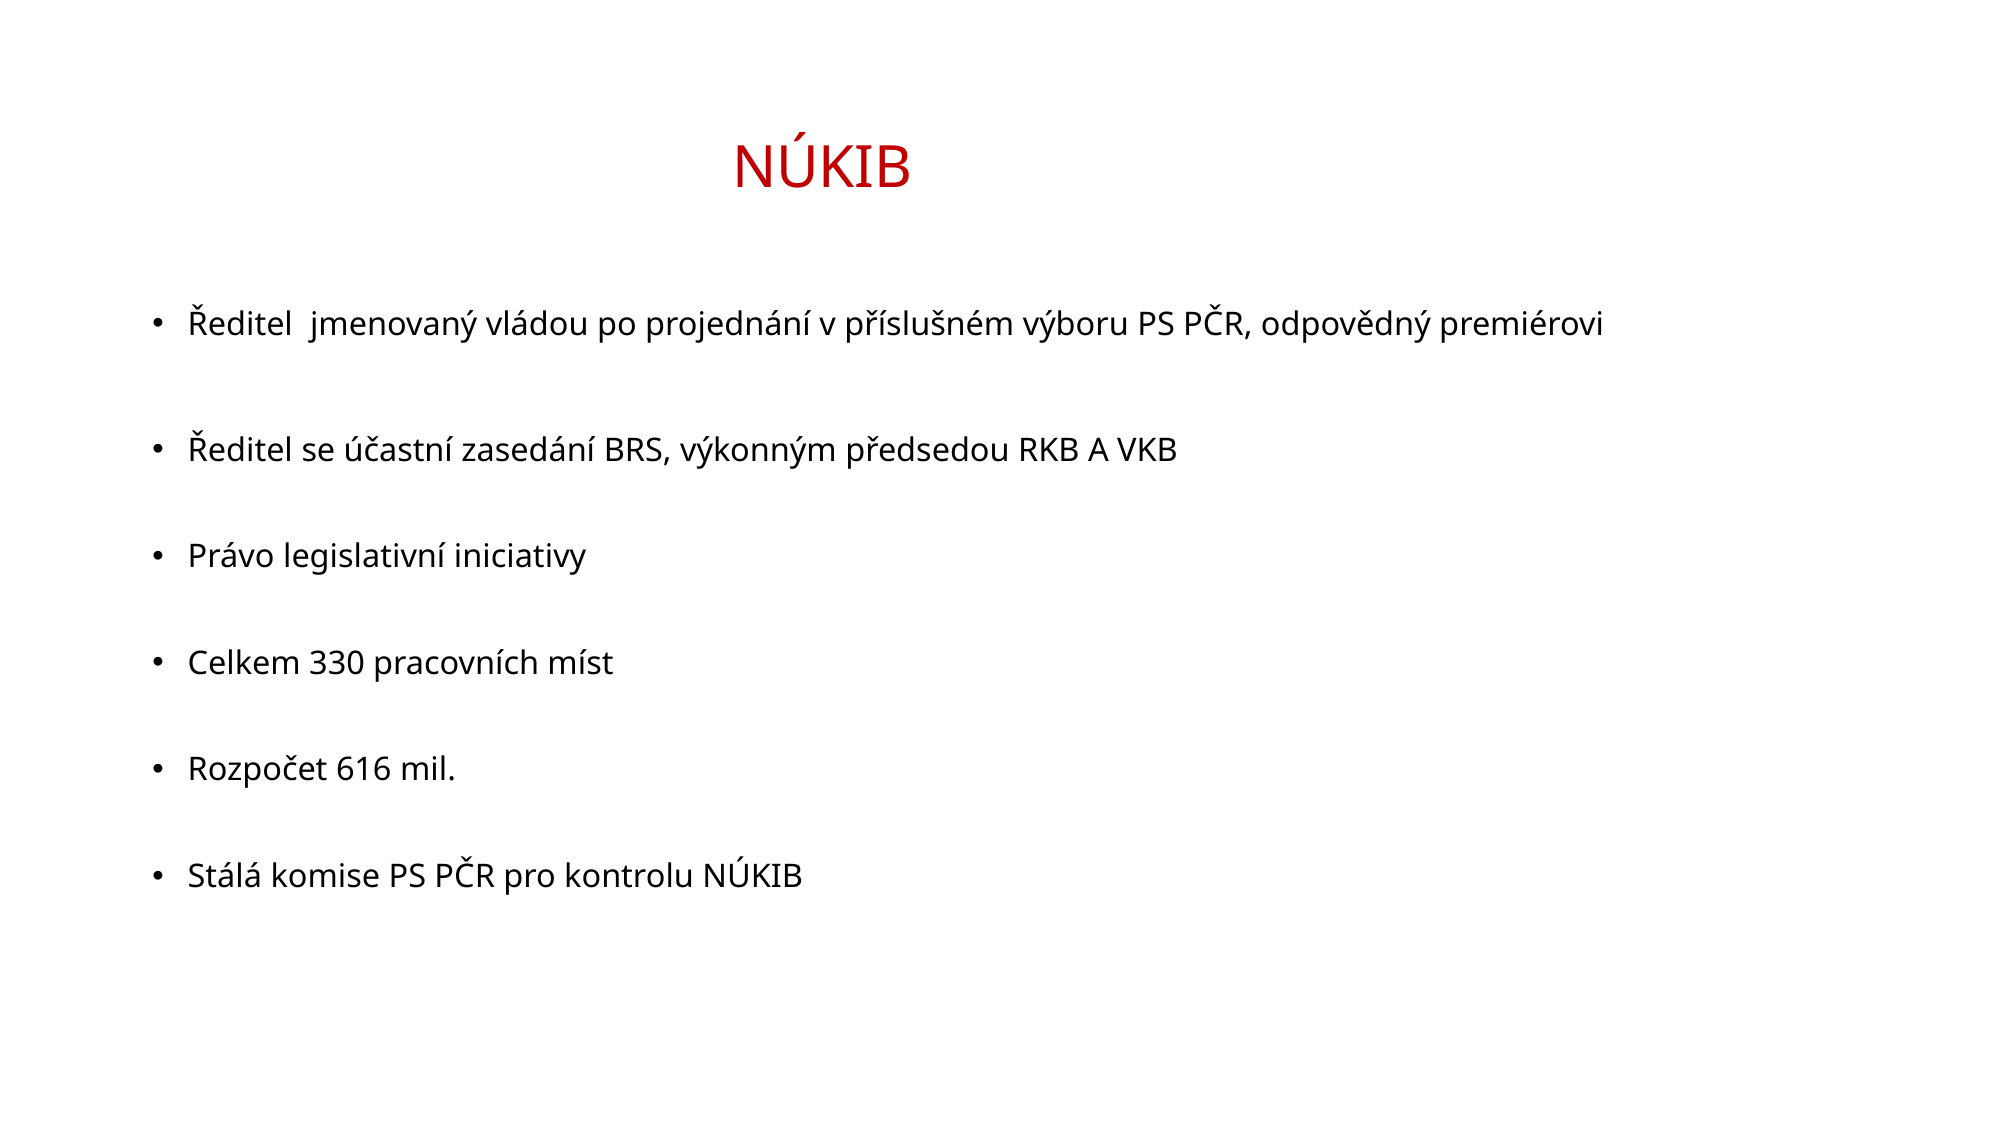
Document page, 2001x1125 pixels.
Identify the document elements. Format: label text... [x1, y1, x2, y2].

list Ředitel jmenovaný vládou po projednání v příslušném výboru PS PČR, odpovědný premiérovi Ředitel se účastní zasedání BRS, výkonným předsedou RKB A VKB Právo legislativní iniciativy Celkem 330 pracovních míst Rozpočet 616 mil. Stálá komise PS PČR pro kontrolu NÚKIB [137, 299, 1863, 1014]
title NÚKIB [137, 59, 1863, 278]
